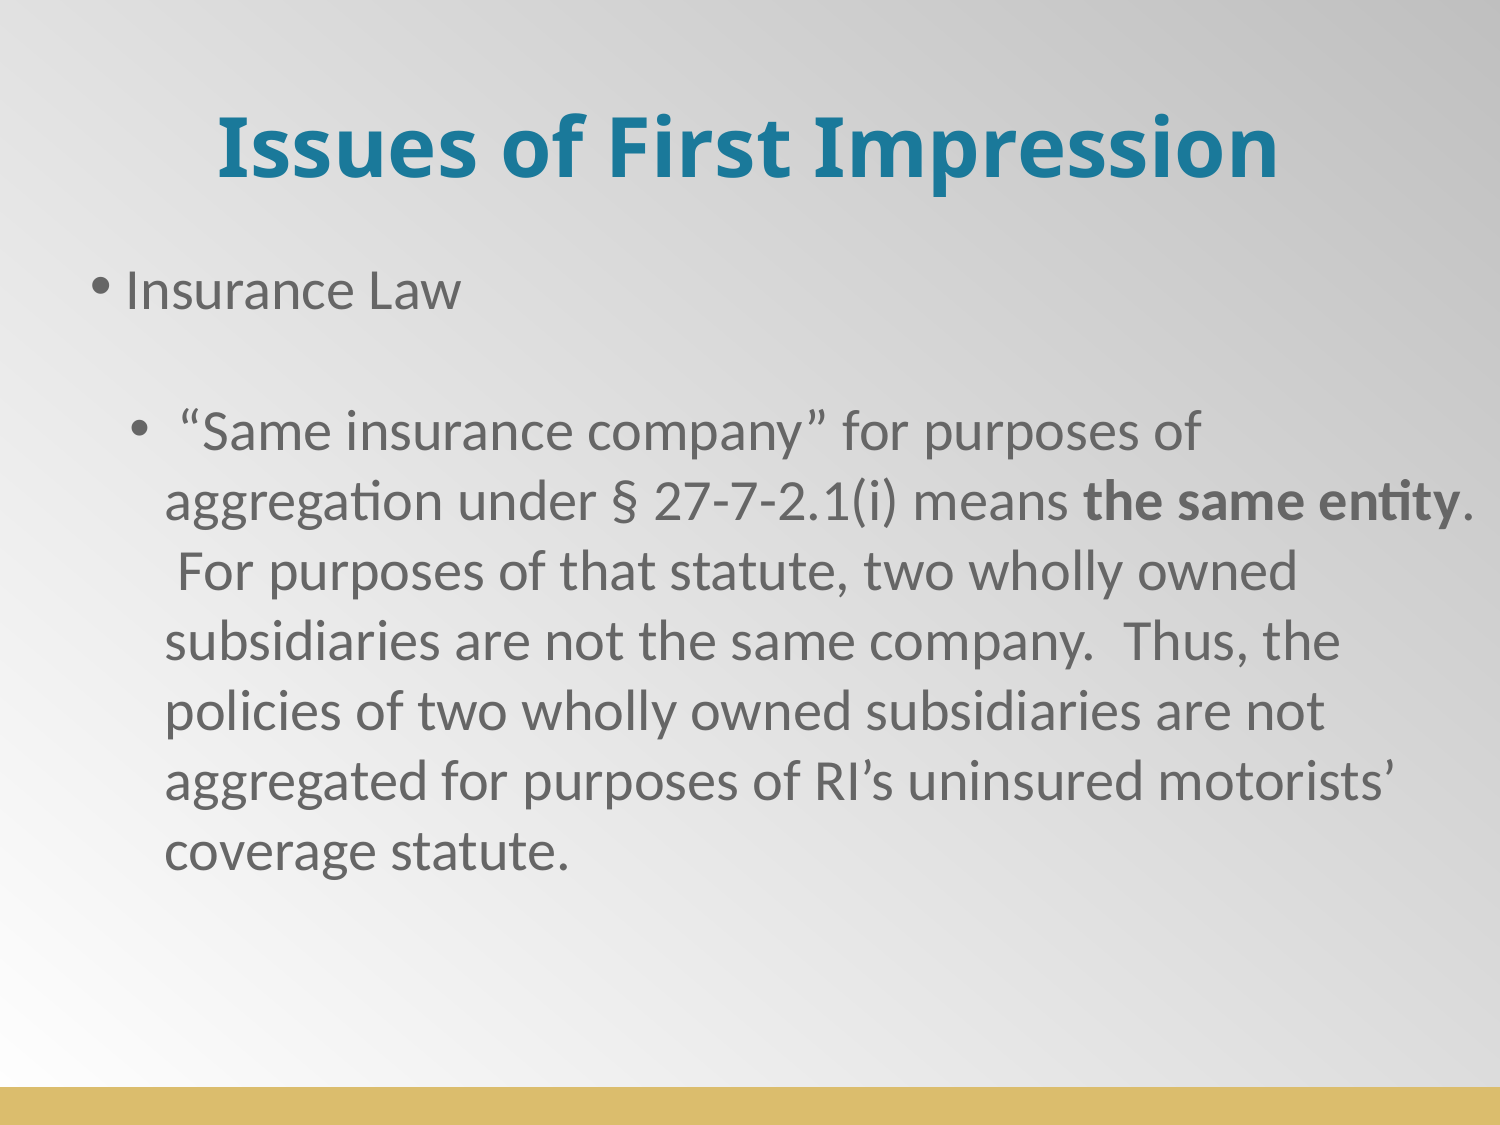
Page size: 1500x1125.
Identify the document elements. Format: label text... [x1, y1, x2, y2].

text_box Insurance Law “Same insurance company” for purposes of aggregation under § 27-7-2.1(i) means the same entity. For purposes of that statute, two wholly owned subsidiaries are not the same company. Thus, the policies of two wholly owned subsidiaries are not aggregated for purposes of RI’s uninsured motorists’ coverage statute. [74, 149, 1500, 890]
title Issues of First Impression [75, 50, 1425, 238]
